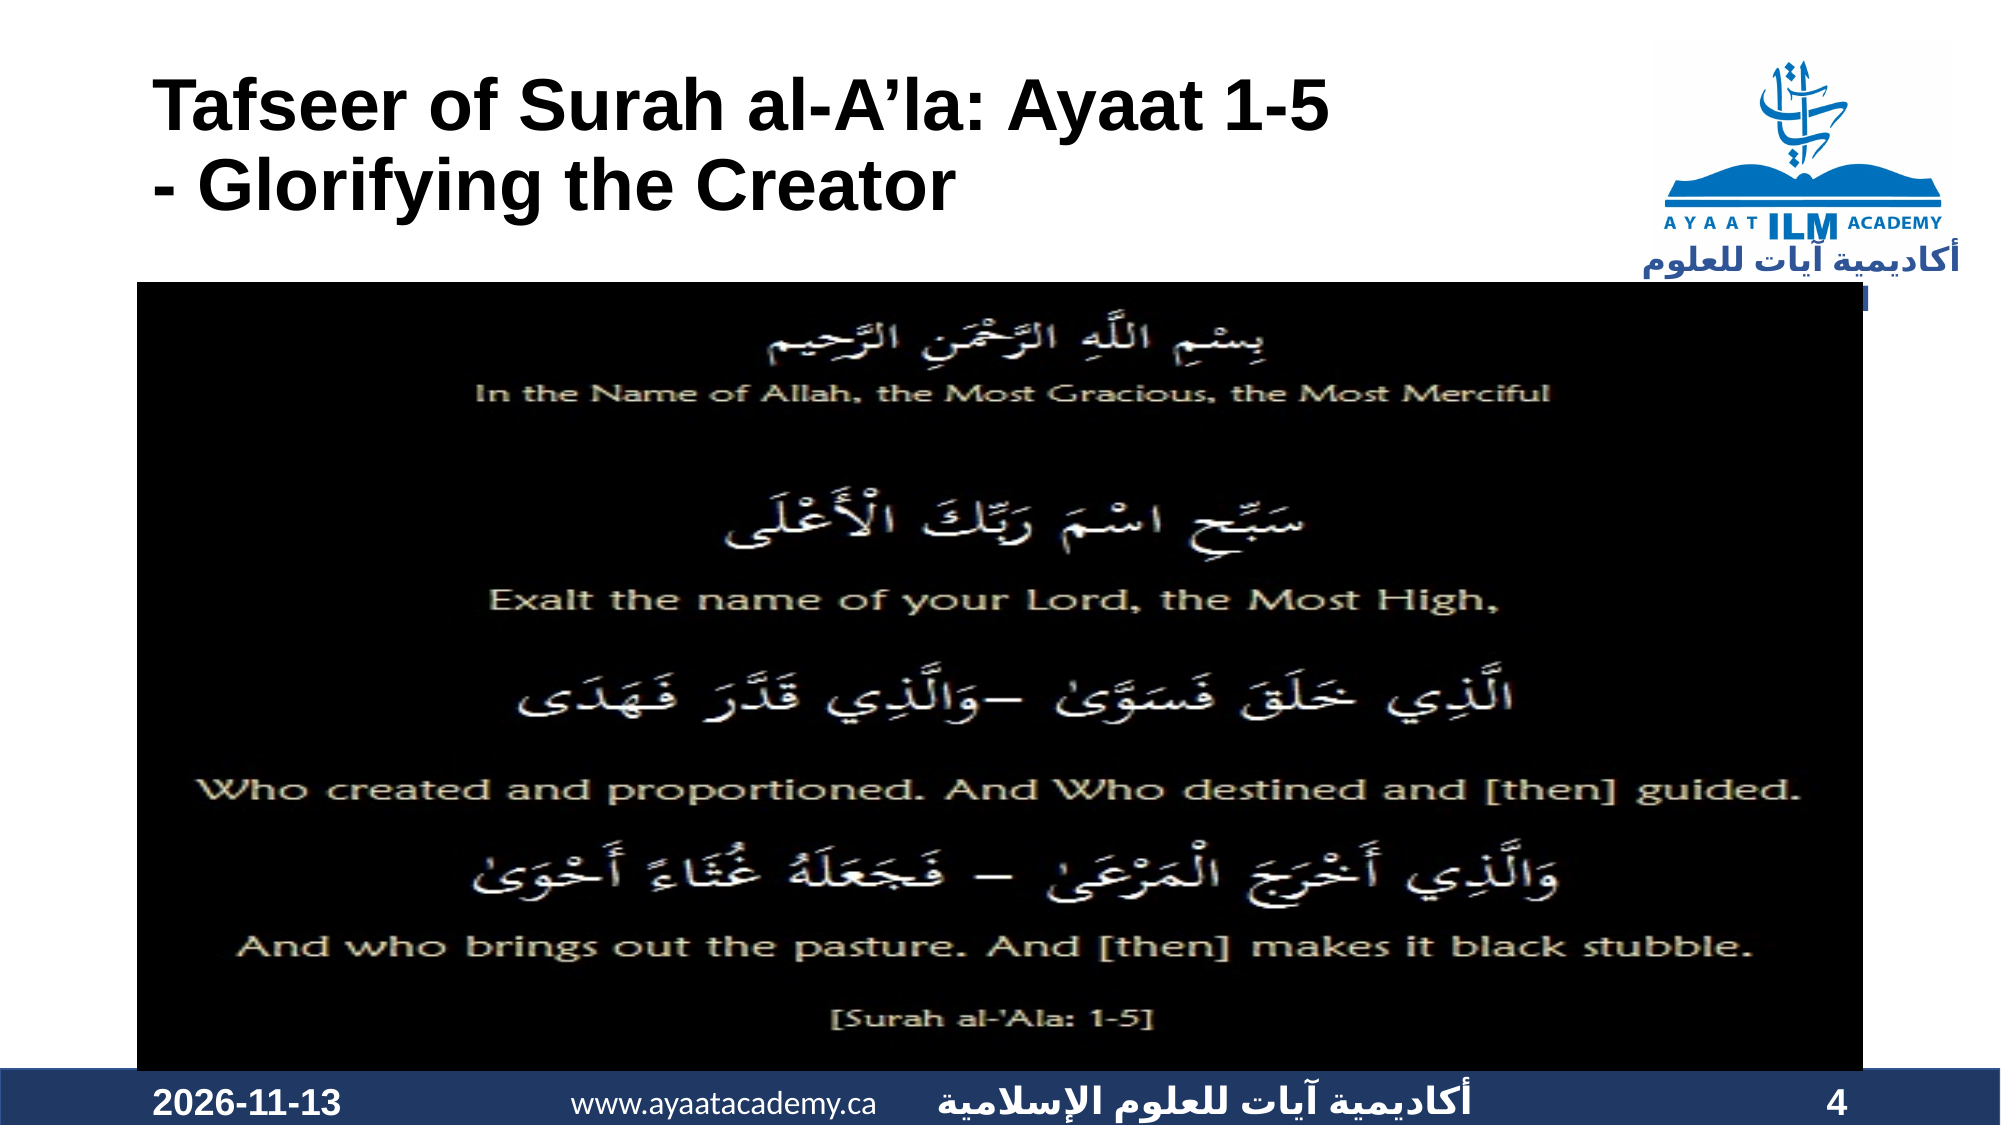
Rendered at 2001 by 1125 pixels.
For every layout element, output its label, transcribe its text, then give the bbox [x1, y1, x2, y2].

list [137, 282, 1863, 1071]
picture [1651, 37, 1952, 257]
slide_number 4 [1412, 1071, 1863, 1125]
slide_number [137, 1071, 588, 1125]
title Tafseer of Surah al-A’la: Ayaat 1-5 - Glorifying the Creator [137, 59, 1863, 234]
